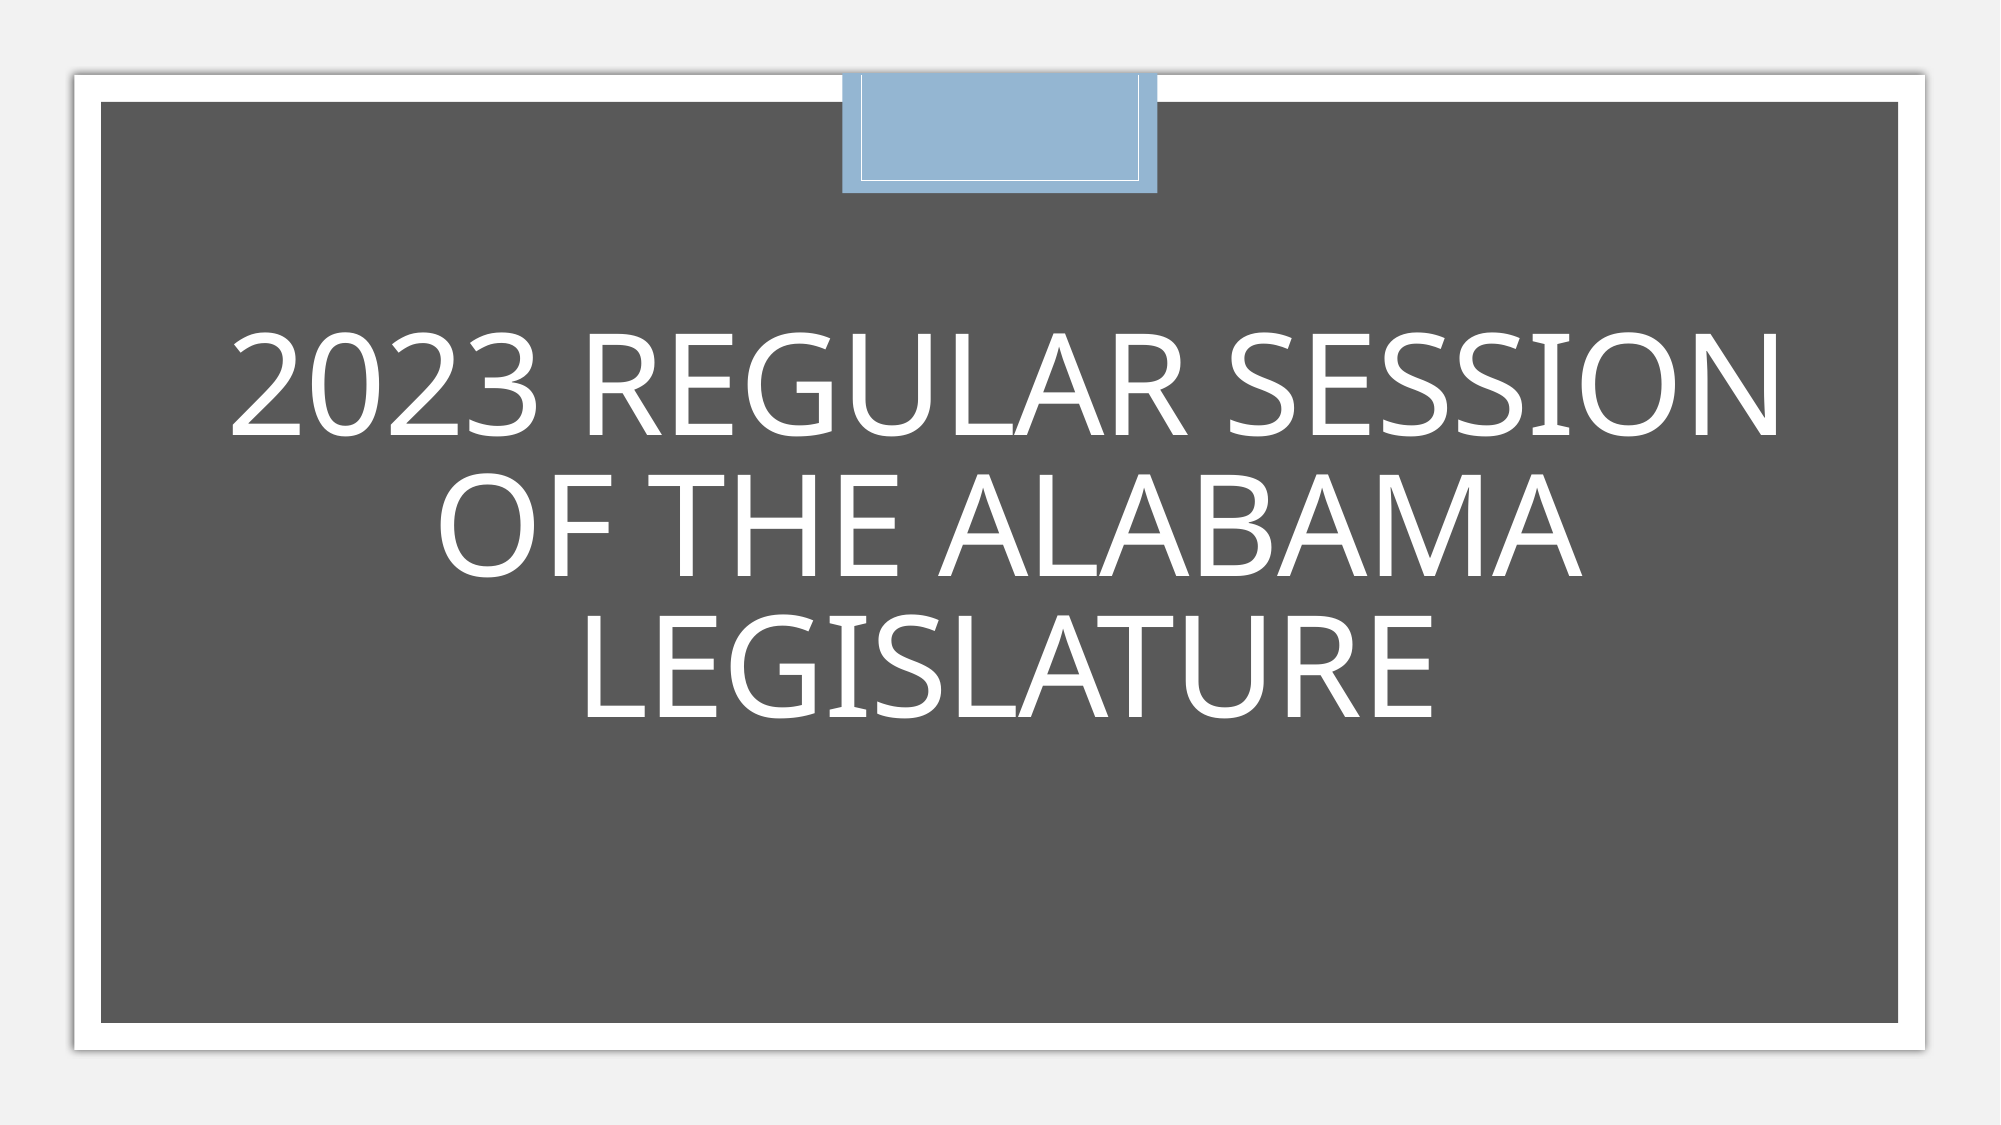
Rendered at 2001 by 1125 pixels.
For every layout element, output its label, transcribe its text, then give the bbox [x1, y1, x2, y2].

text_box [859, 78, 1141, 184]
title 2023 Regular Session of the Alabama Legislature [198, 287, 1816, 781]
text_box [74, 74, 1925, 1050]
text_box [0, 0, 2000, 1125]
text_box [841, 72, 1158, 194]
text_box [100, 101, 1899, 1024]
